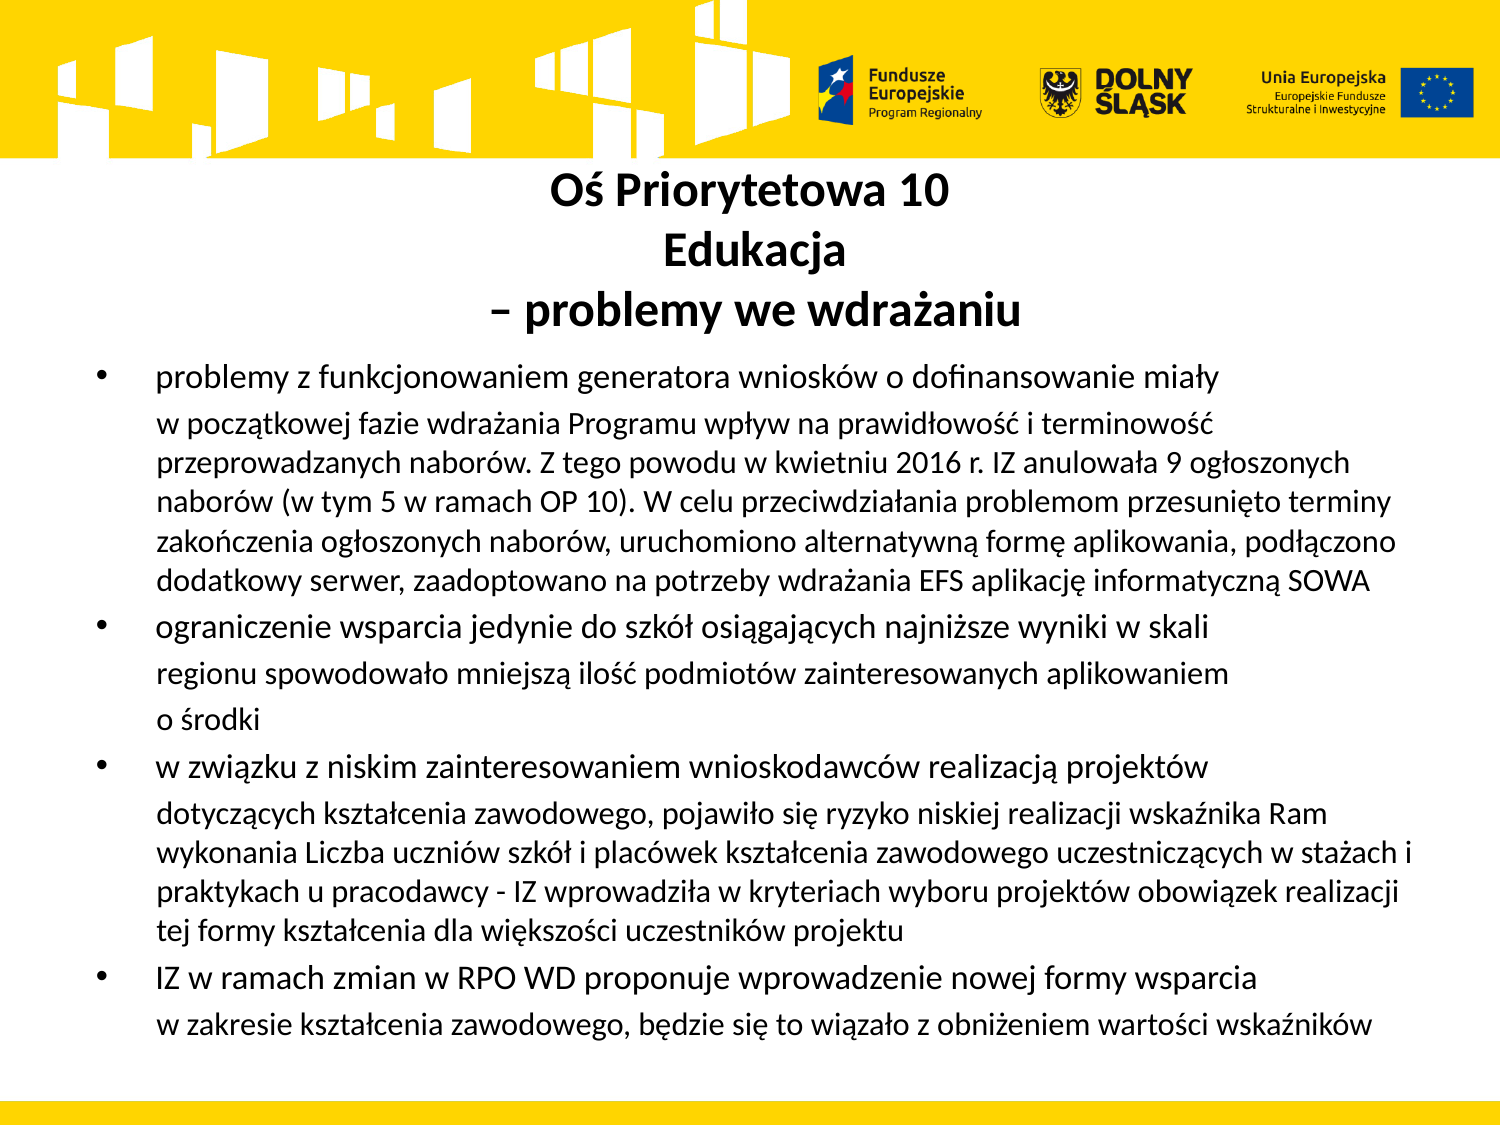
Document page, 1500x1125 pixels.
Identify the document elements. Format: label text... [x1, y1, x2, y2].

list problemy z funkcjonowaniem generatora wniosków o dofinansowanie miały w początkowej fazie wdrażania Programu wpływ na prawidłowość i terminowość przeprowadzanych naborów. Z tego powodu w kwietniu 2016 r. IZ anulowała 9 ogłoszonych naborów (w tym 5 w ramach OP 10). W celu przeciwdziałania problemom przesunięto terminy zakończenia ogłoszonych naborów, uruchomiono alternatywną formę aplikowania, podłączono dodatkowy serwer, zaadoptowano na potrzeby wdrażania EFS aplikację informatyczną SOWA ograniczenie wsparcia jedynie do szkół osiągających najniższe wyniki w skali regionu spowodowało mniejszą ilość podmiotów zainteresowanych aplikowaniem o środki w związku z niskim zainteresowaniem wnioskodawców realizacją projektów dotyczących kształcenia zawodowego, pojawiło się ryzyko niskiej realizacji wskaźnika Ram wykonania Liczba uczniów szkół i placówek kształcenia zawodowego uczestniczących w stażach i praktykach u pracodawcy - IZ wprowadziła w kryteriach wyboru projektów obowiązek realizacji tej formy kształcenia dla większości uczestników projektu IZ w ramach zmian w RPO WD proponuje wprowadzenie nowej formy wsparcia w zakresie kształcenia zawodowego, będzie się to wiązało z obniżeniem wartości wskaźników [80, 278, 1431, 1125]
picture [0, 0, 1500, 1125]
text_box Oś Priorytetowa 10 Edukacja – problemy we wdrażaniu [159, 148, 1353, 278]
